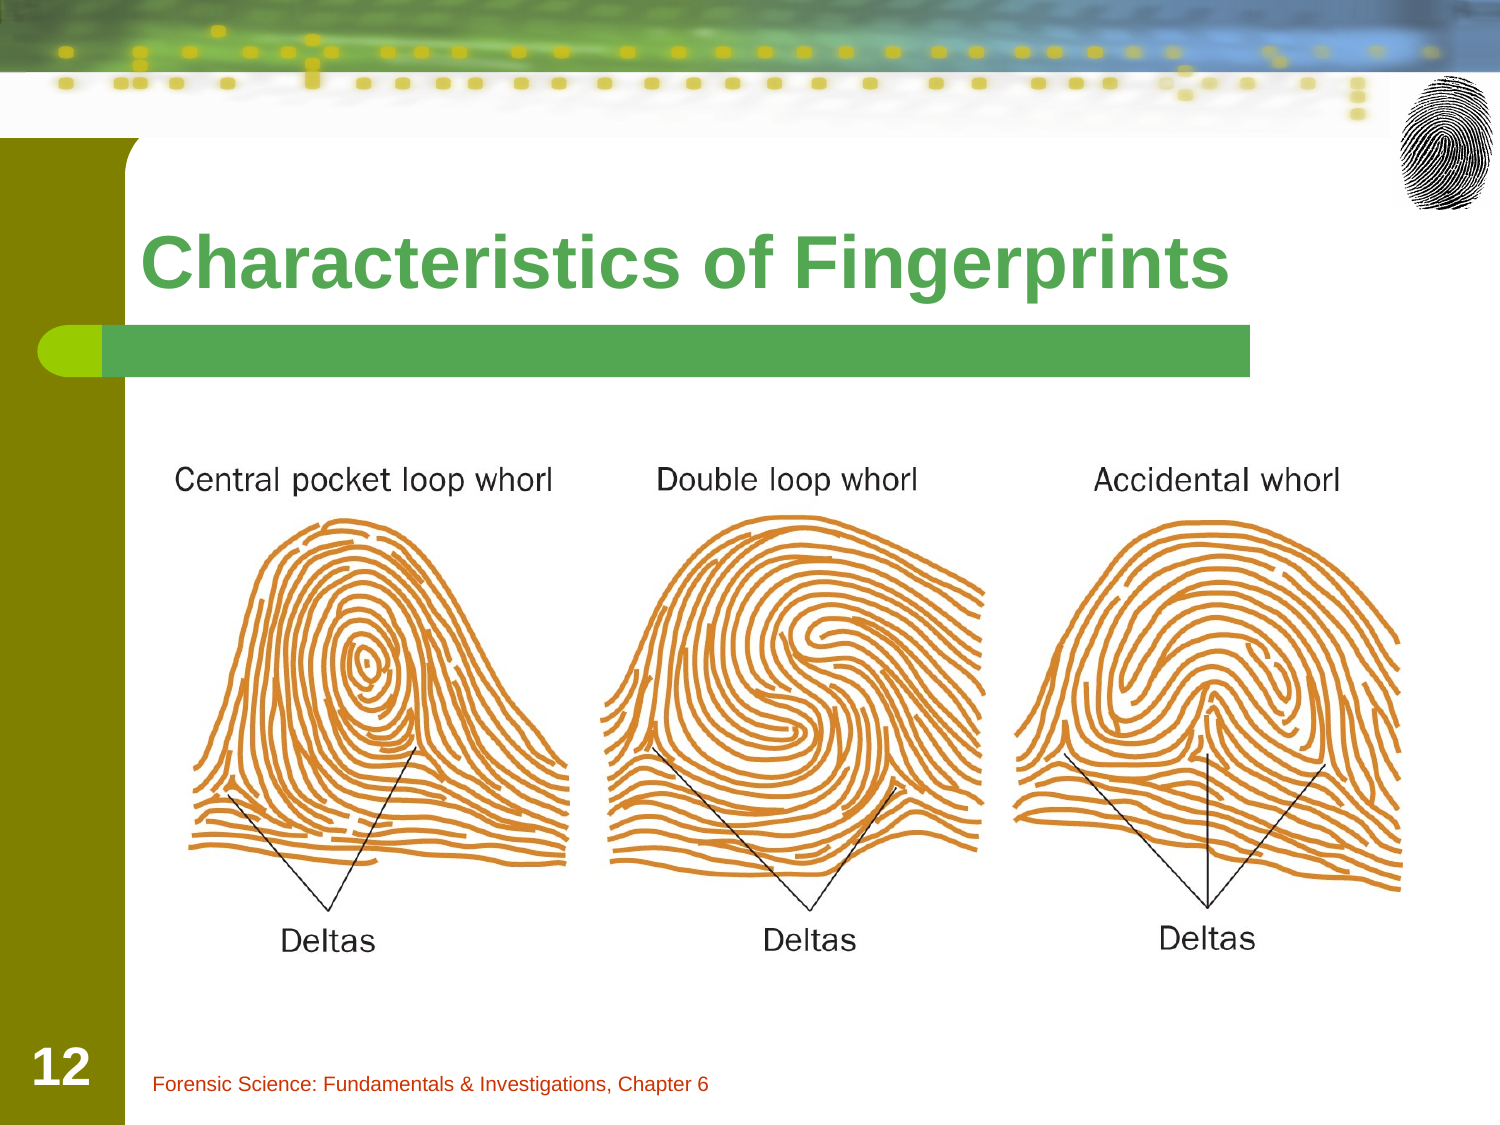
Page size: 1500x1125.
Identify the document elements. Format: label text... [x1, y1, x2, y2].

picture [599, 462, 986, 960]
picture [174, 462, 570, 960]
footer Forensic Science: Fundamentals & Investigations, Chapter 6 [137, 1025, 1388, 1103]
title Characteristics of Fingerprints [125, 162, 1325, 313]
slide_number ‹#› [13, 1023, 111, 1105]
picture [1012, 462, 1403, 959]
picture [0, 0, 1500, 213]
